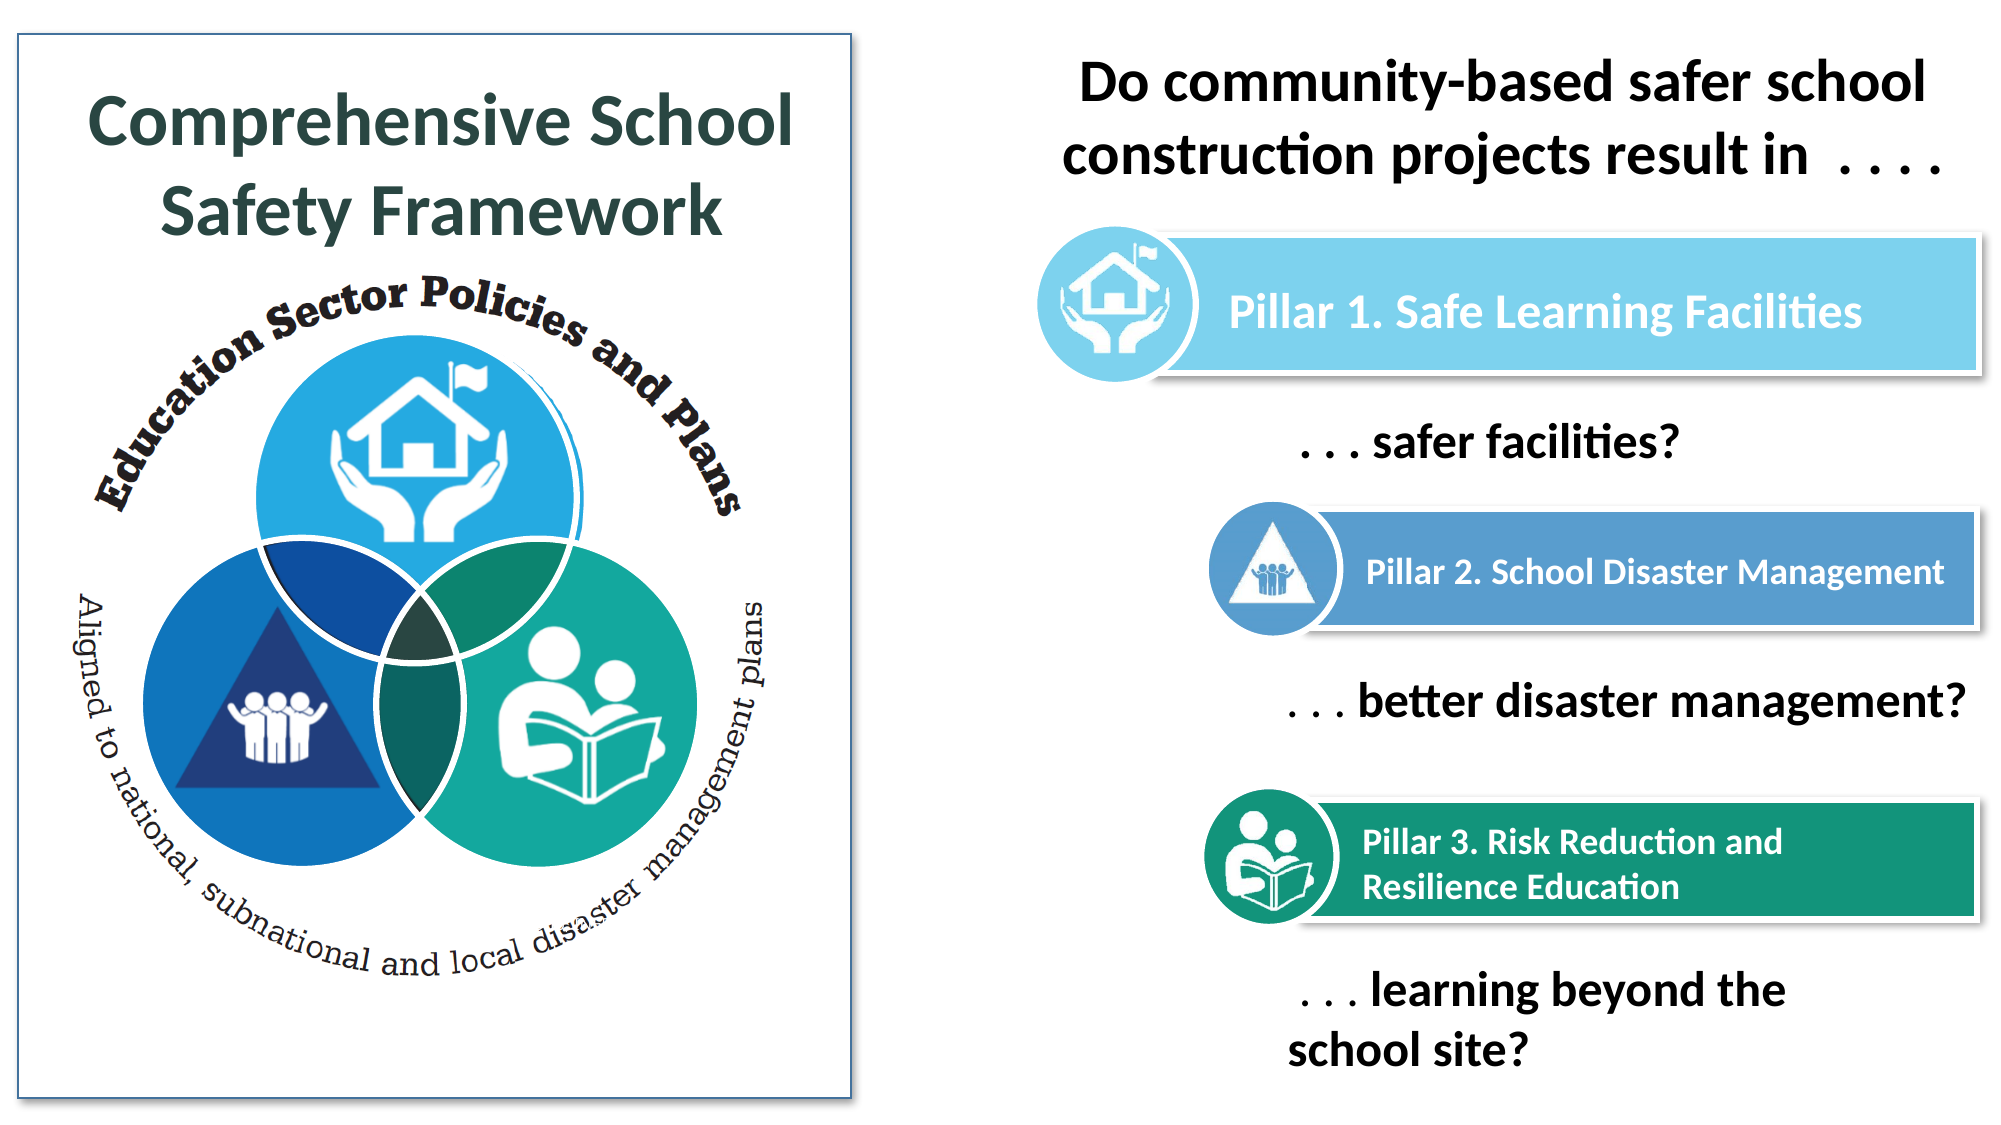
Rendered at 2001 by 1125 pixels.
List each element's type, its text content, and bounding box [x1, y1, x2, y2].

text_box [1202, 493, 1977, 642]
text_box . . . better disaster management? [1271, 660, 2000, 736]
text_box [1031, 214, 1980, 385]
text_box . . . safer facilities? [1272, 401, 2000, 477]
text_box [21, 218, 833, 1024]
text_box Do community-based safer school construction projects result in . . . . [1031, 33, 1977, 194]
text_box . . . learning beyond the school site? [1272, 949, 1907, 1084]
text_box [1201, 786, 1977, 932]
text_box [17, 33, 852, 1099]
text_box Comprehensive School Safety Framework [46, 63, 838, 259]
